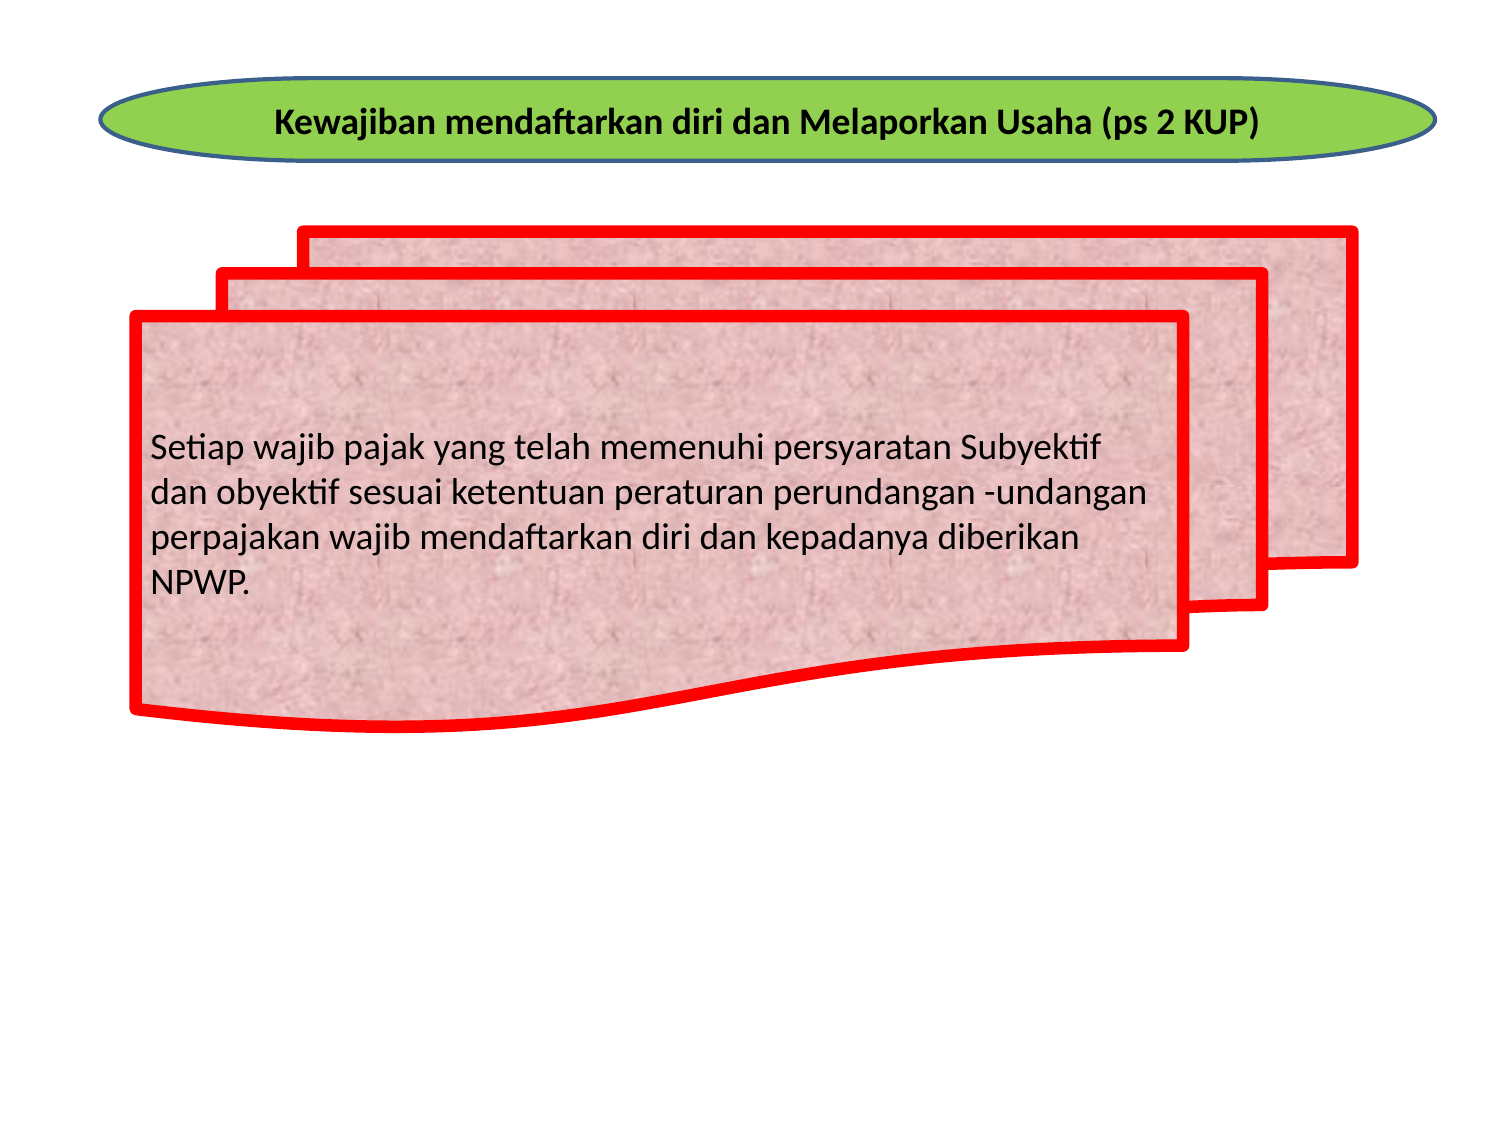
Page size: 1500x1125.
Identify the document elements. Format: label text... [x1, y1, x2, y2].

text_box Kewajiban mendaftarkan diri dan Melaporkan Usaha (ps 2 KUP) [98, 76, 1438, 163]
text_box Setiap wajib pajak yang telah memenuhi persyaratan Subyektif dan obyektif sesuai ketentuan peraturan perundangan -undangan perpajakan wajib mendaftarkan diri dan kepadanya diberikan NPWP. [133, 229, 1355, 729]
